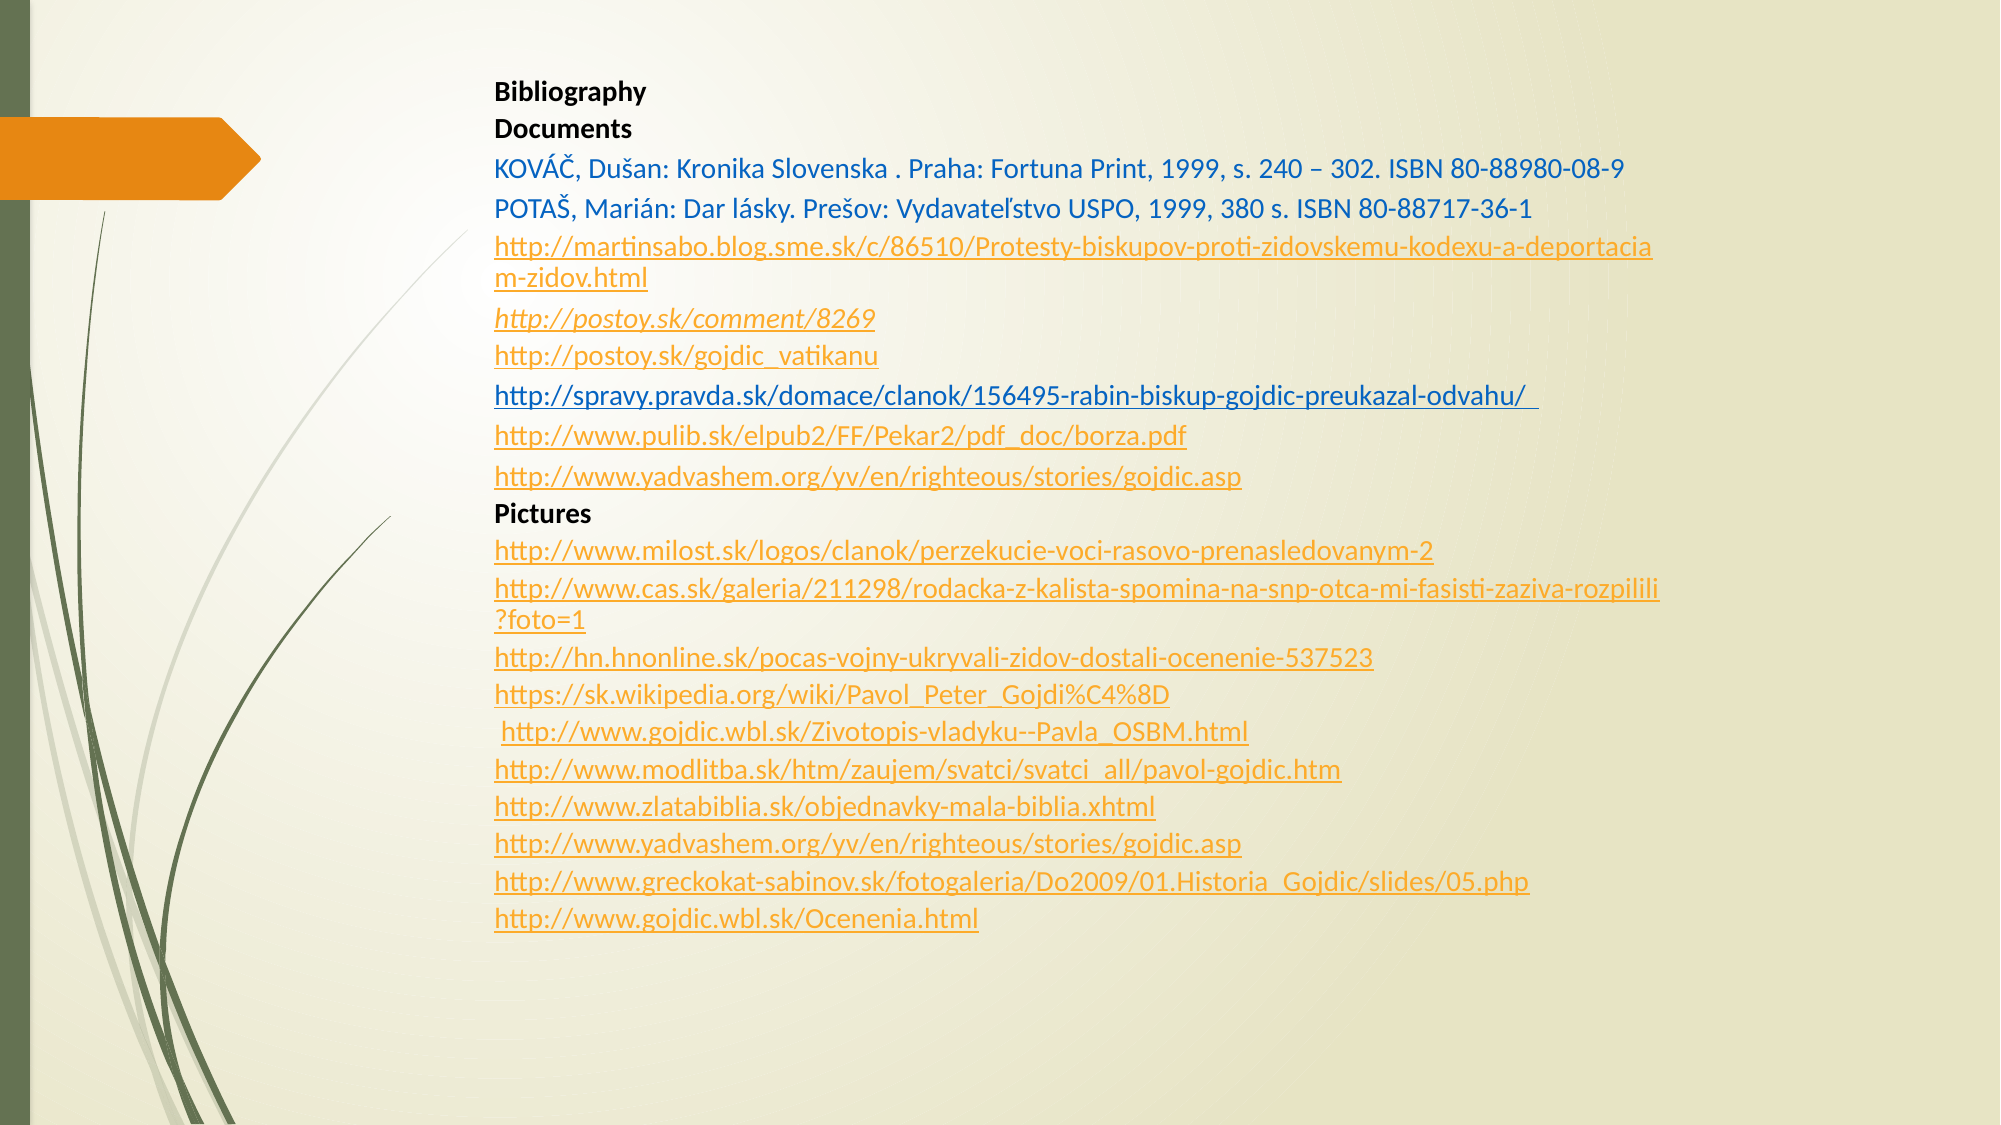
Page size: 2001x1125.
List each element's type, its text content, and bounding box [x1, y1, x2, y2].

text_box Bibliography Documents KOVÁČ, Dušan: Kronika Slovenska . Praha: Fortuna Print, 1999, s. 240 – 302. ISBN 80-88980-08-9 POTAŠ, Marián: Dar lásky. Prešov: Vydavateľstvo USPO, 1999, 380 s. ISBN 80-88717-36-1 http://martinsabo.blog.sme.sk/c/86510/Protesty-biskupov-proti-zidovskemu-kodexu-a-deportaciam-zidov.html http://postoy.sk/comment/8269 http://postoy.sk/gojdic_vatikanu http://spravy.pravda.sk/domace/clanok/156495-rabin-biskup-gojdic-preukazal-odvahu/ http://www.pulib.sk/elpub2/FF/Pekar2/pdf_doc/borza.pdf http://www.yadvashem.org/yv/en/righteous/stories/gojdic.asp Pictures http://www.milost.sk/logos/clanok/perzekucie-voci-rasovo-prenasledovanym-2 http://www.cas.sk/galeria/211298/rodacka-z-kalista-spomina-na-snp-otca-mi-fasisti-zaziva-rozpilili?foto=1 http://hn.hnonline.sk/pocas-vojny-ukryvali-zidov-dostali-ocenenie-537523 https://sk.wikipedia.org/wiki/Pavol_Peter_Gojdi%C4%8D http://www.gojdic.wbl.sk/Zivotopis-vladyku--Pavla_OSBM.html http://www.modlitba.sk/htm/zaujem/svatci/svatci_all/pavol-gojdic.htm http://www.zlatabiblia.sk/objednavky-mala-biblia.xhtml http://www.yadvashem.org/yv/en/righteous/stories/gojdic.asp http://www.greckokat-sabinov.sk/fotogaleria/Do2009/01.Historia_Gojdic/slides/05.php http://www.gojdic.wbl.sk/Ocenenia.html [479, 62, 1685, 946]
